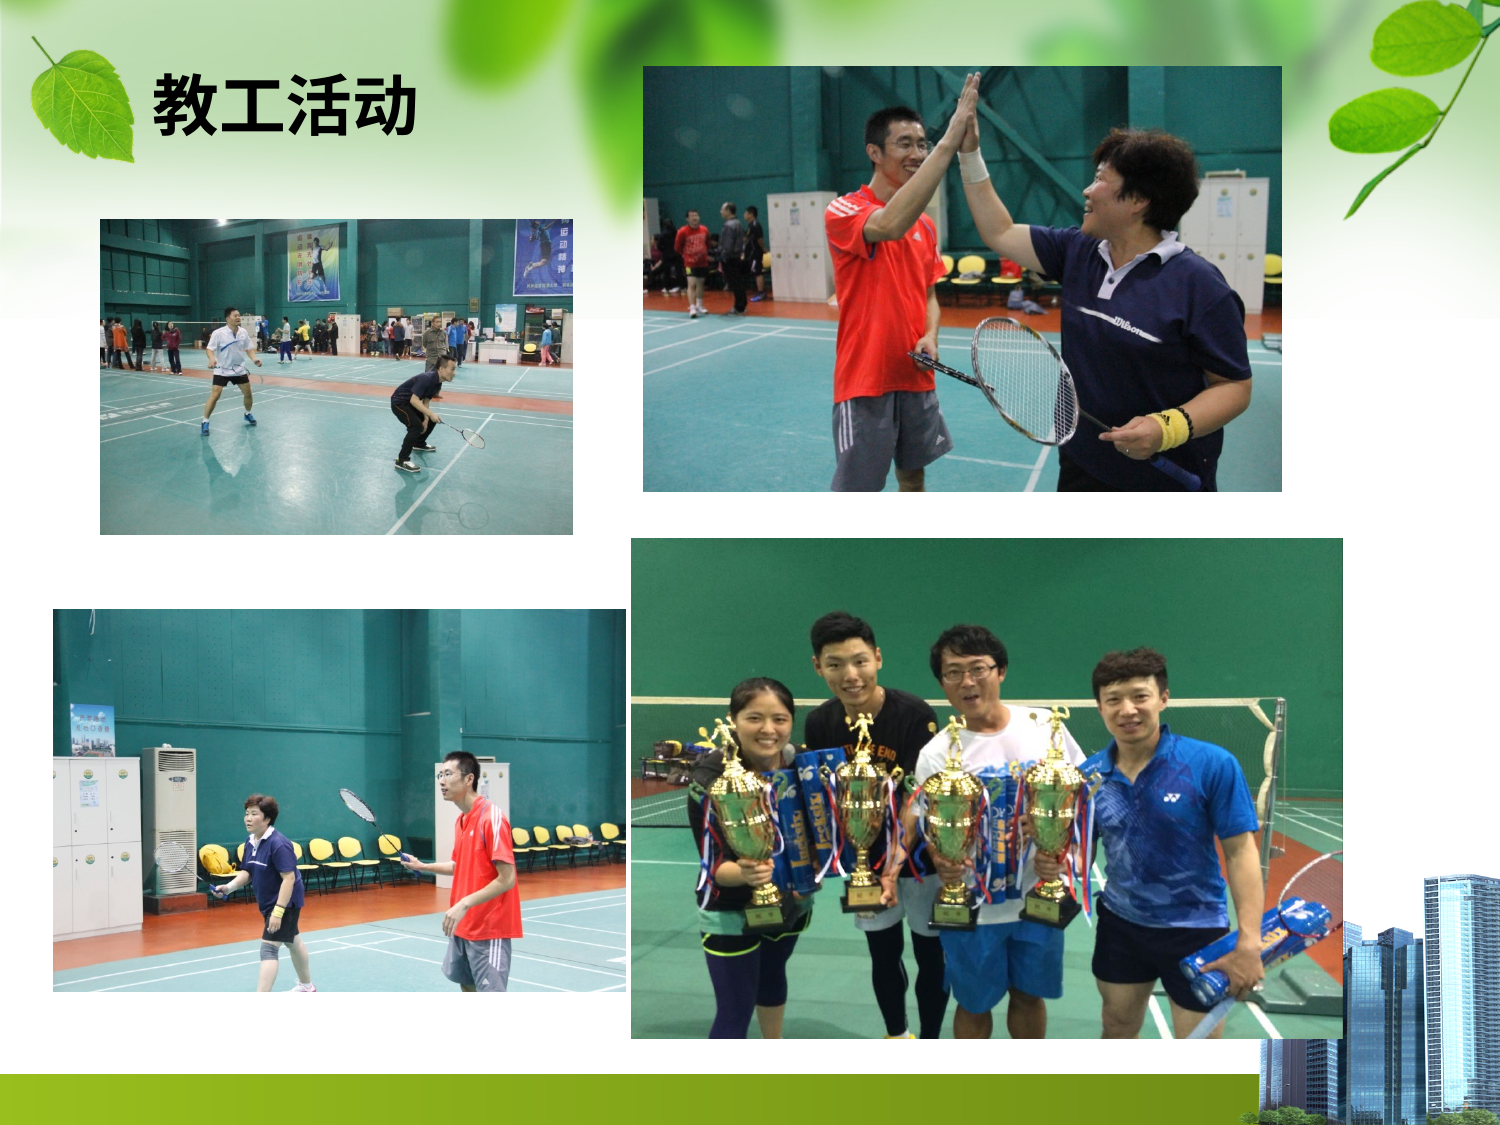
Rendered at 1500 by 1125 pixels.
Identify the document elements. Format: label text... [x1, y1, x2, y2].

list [631, 538, 1344, 1039]
picture [0, 0, 1500, 536]
picture [52, 609, 627, 992]
title 教工活动 [137, 57, 1326, 151]
